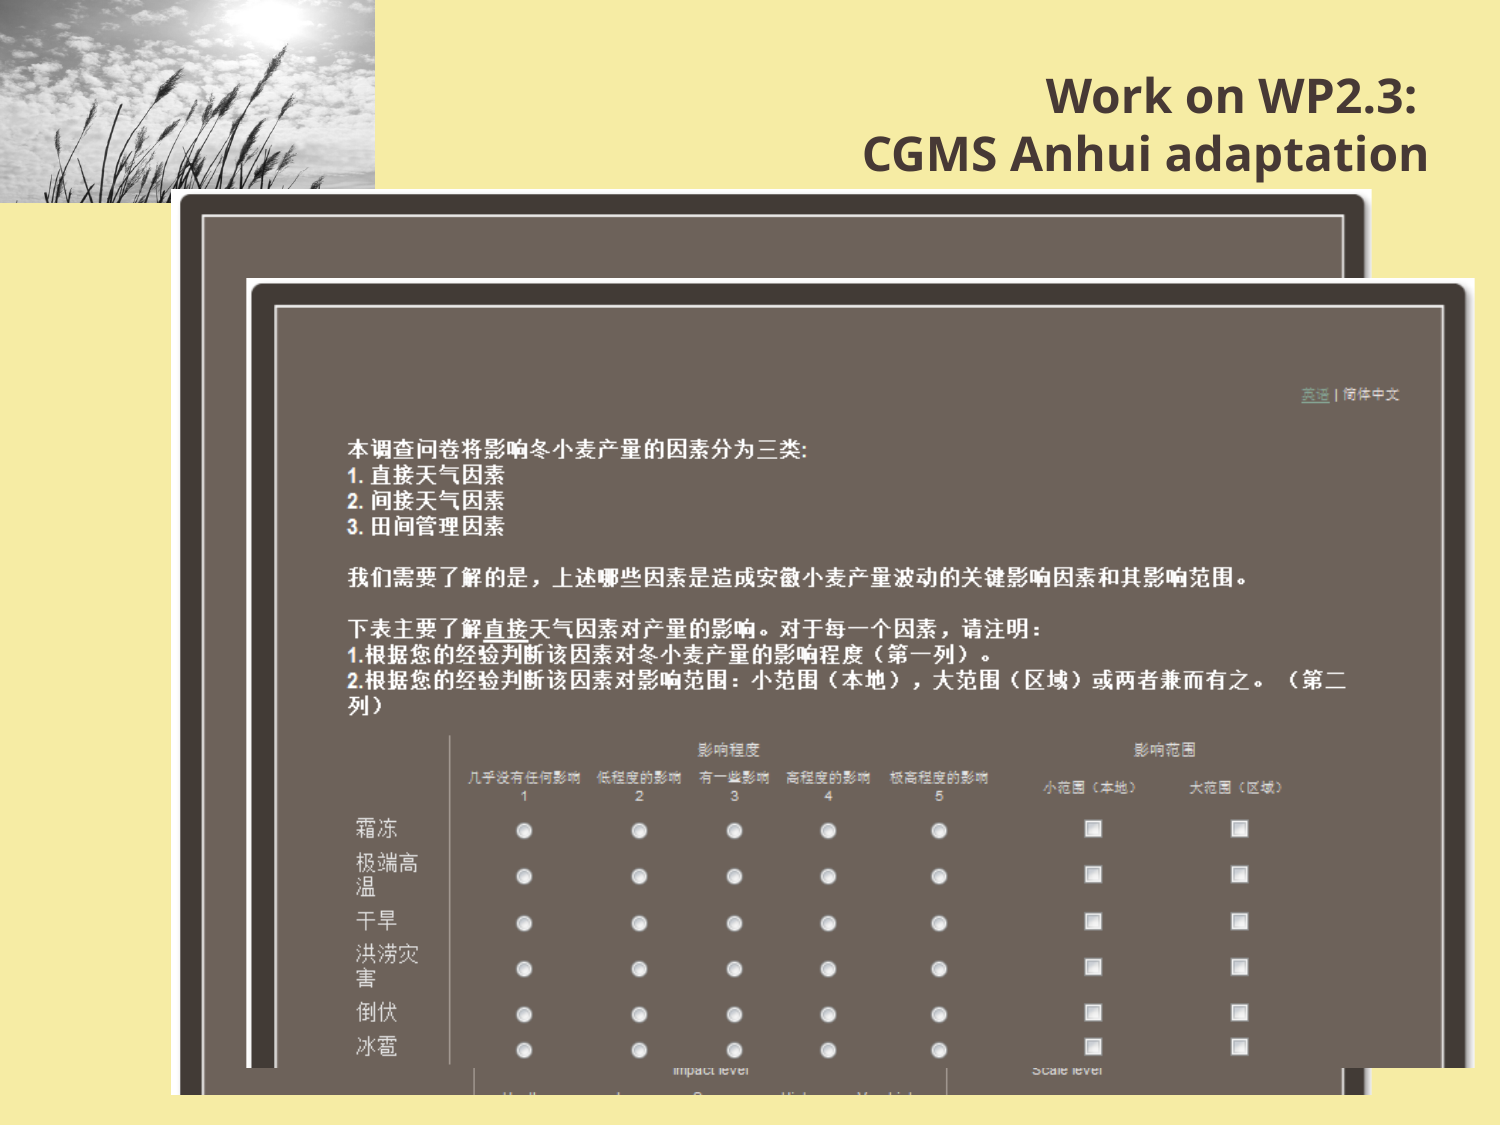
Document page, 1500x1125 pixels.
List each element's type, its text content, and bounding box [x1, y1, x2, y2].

picture [0, 0, 1475, 1095]
text_box Work on WP2.3: CGMS Anhui adaptation [468, 58, 1446, 190]
